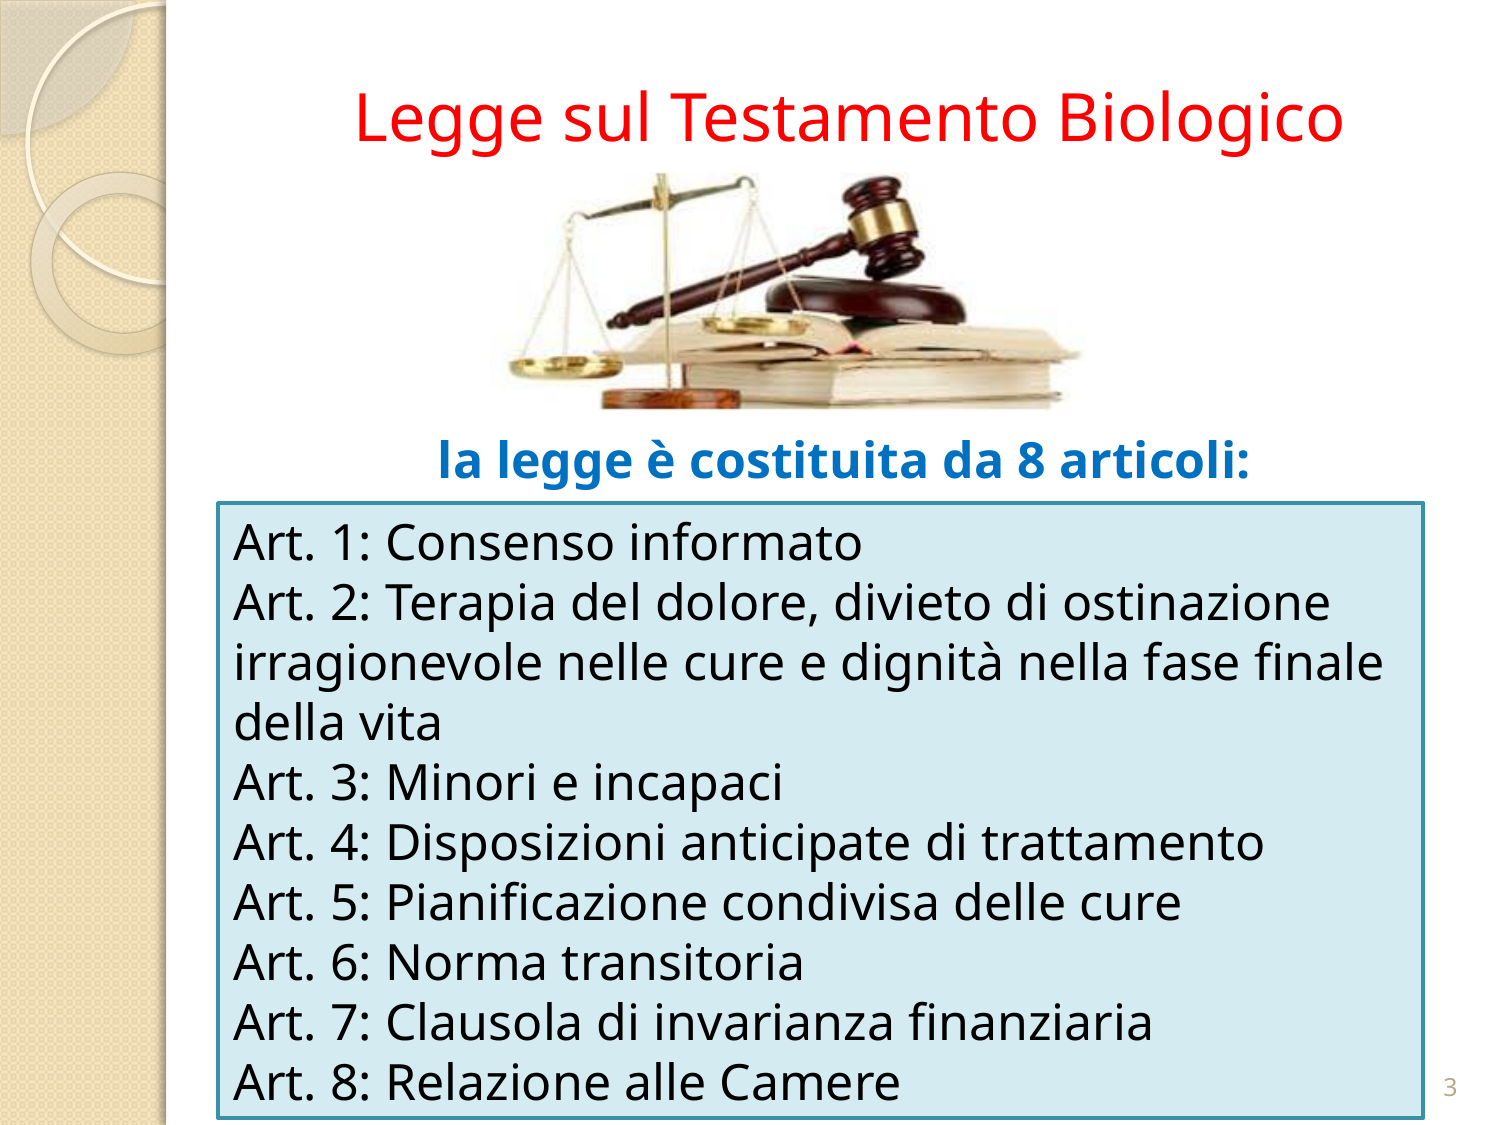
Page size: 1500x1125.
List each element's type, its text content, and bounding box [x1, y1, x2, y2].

slide_number 3 [1413, 1034, 1488, 1113]
text_box la legge è costituita da 8 articoli: [253, 420, 1435, 496]
text_box Art. 1: Consenso informato Art. 2: Terapia del dolore, divieto di ostinazione irragionevole nelle cure e dignità nella fase finale della vita Art. 3: Minori e incapaci Art. 4: Disposizioni anticipate di trattamento Art. 5: Pianificazione condivisa delle cure Art. 6: Norma transitoria Art. 7: Clausola di invarianza finanziaria Art. 8: Relazione alle Camere [218, 503, 1424, 1119]
picture [489, 172, 1107, 411]
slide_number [587, 1034, 938, 1113]
title Legge sul Testamento Biologico [235, 45, 1466, 185]
